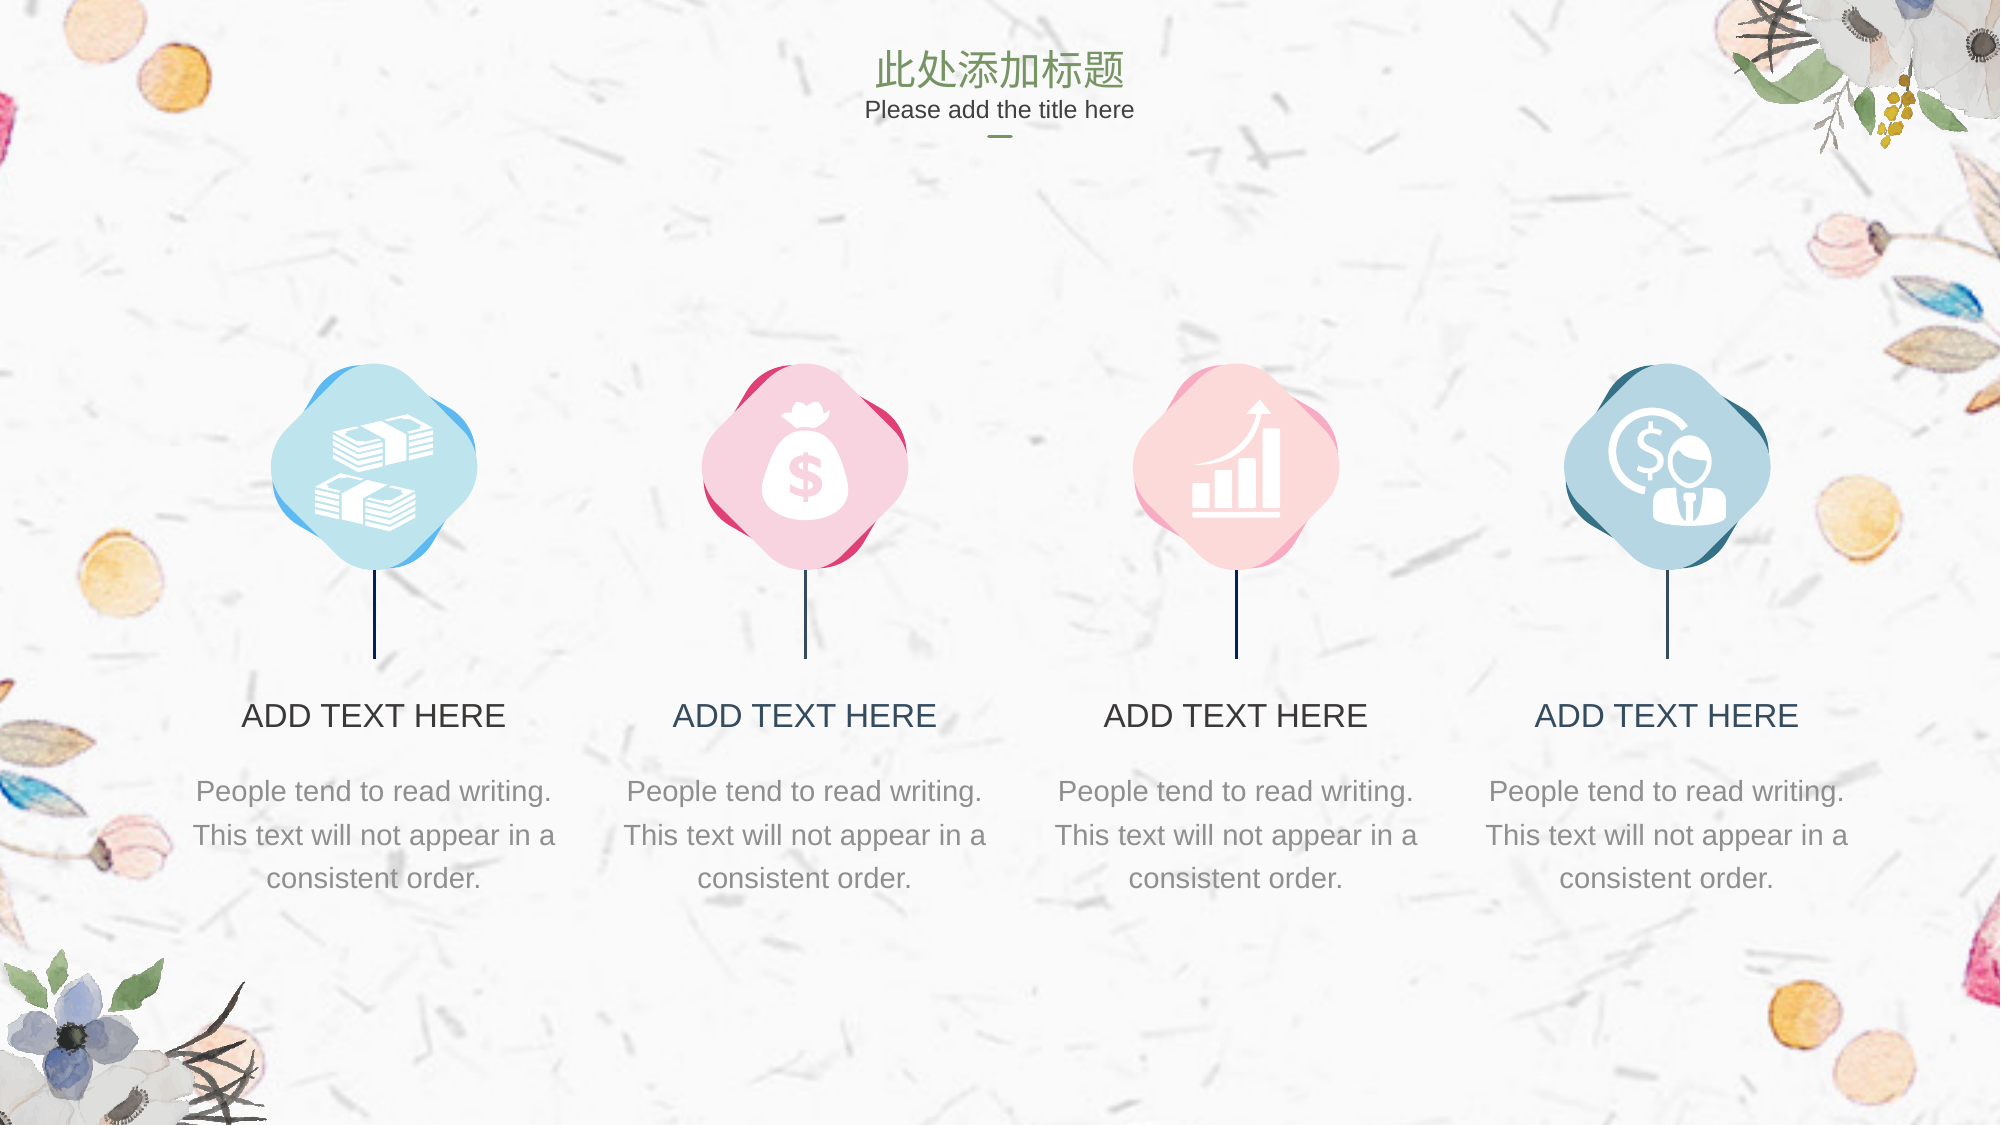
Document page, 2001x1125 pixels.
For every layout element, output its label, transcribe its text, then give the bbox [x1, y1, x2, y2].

text_box ADD TEXT HERE [226, 677, 522, 742]
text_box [1147, 378, 1325, 556]
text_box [716, 378, 894, 556]
text_box Please add the title here [749, 85, 1251, 131]
text_box ADD TEXT HERE [1088, 677, 1384, 742]
picture [0, 0, 2000, 1125]
text_box ADD TEXT HERE [657, 677, 953, 742]
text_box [1578, 378, 1756, 556]
text_box People tend to read writing. This text will not appear in a consistent order. [598, 756, 1012, 903]
text_box ADD TEXT HERE [1519, 677, 1815, 742]
text_box 此处添加标题 [858, 36, 1142, 85]
text_box People tend to read writing. This text will not appear in a consistent order. [1029, 756, 1443, 903]
text_box People tend to read writing. This text will not appear in a consistent order. [1460, 756, 1874, 903]
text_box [285, 378, 463, 556]
text_box People tend to read writing. This text will not appear in a consistent order. [167, 756, 581, 903]
